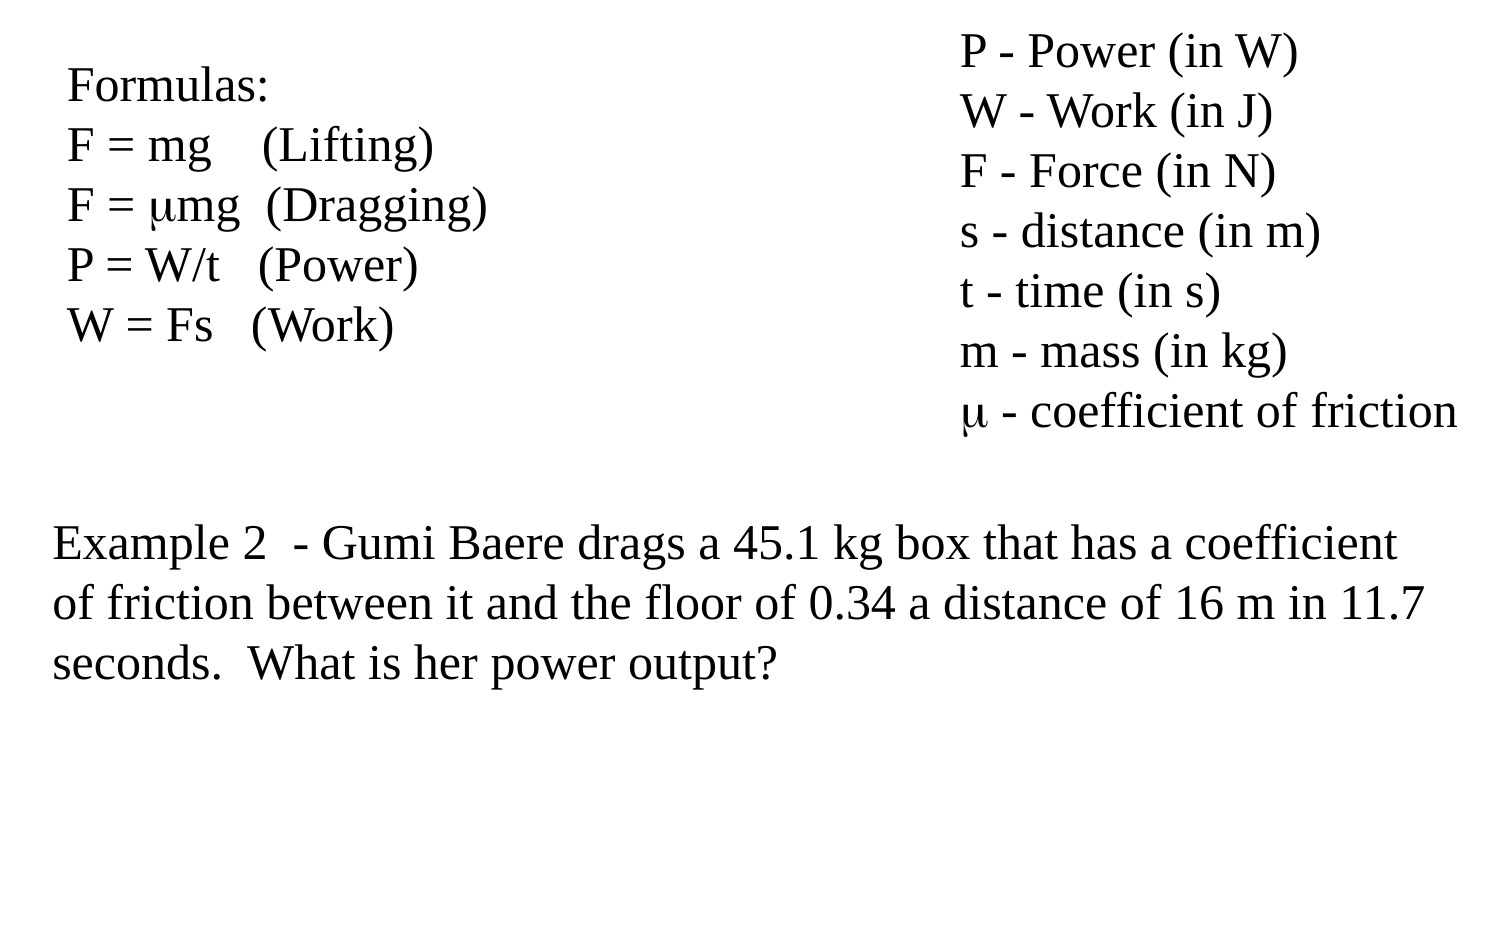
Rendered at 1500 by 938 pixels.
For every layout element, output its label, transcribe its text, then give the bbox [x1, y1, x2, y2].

text_box Example 2 - Gumi Baere drags a 45.1 kg box that has a coefficient of friction between it and the floor of 0.34 a distance of 16 m in 11.7 seconds. What is her power output? [37, 502, 1463, 697]
text_box Formulas: F = mg (Lifting) F = mg (Dragging) P = W/t (Power) W = Fs (Work) [52, 43, 504, 359]
text_box P - Power (in W) W - Work (in J) F - Force (in N) s - distance (in m) t - time (in s) m - mass (in kg)  - coefficient of friction [944, 10, 1474, 446]
